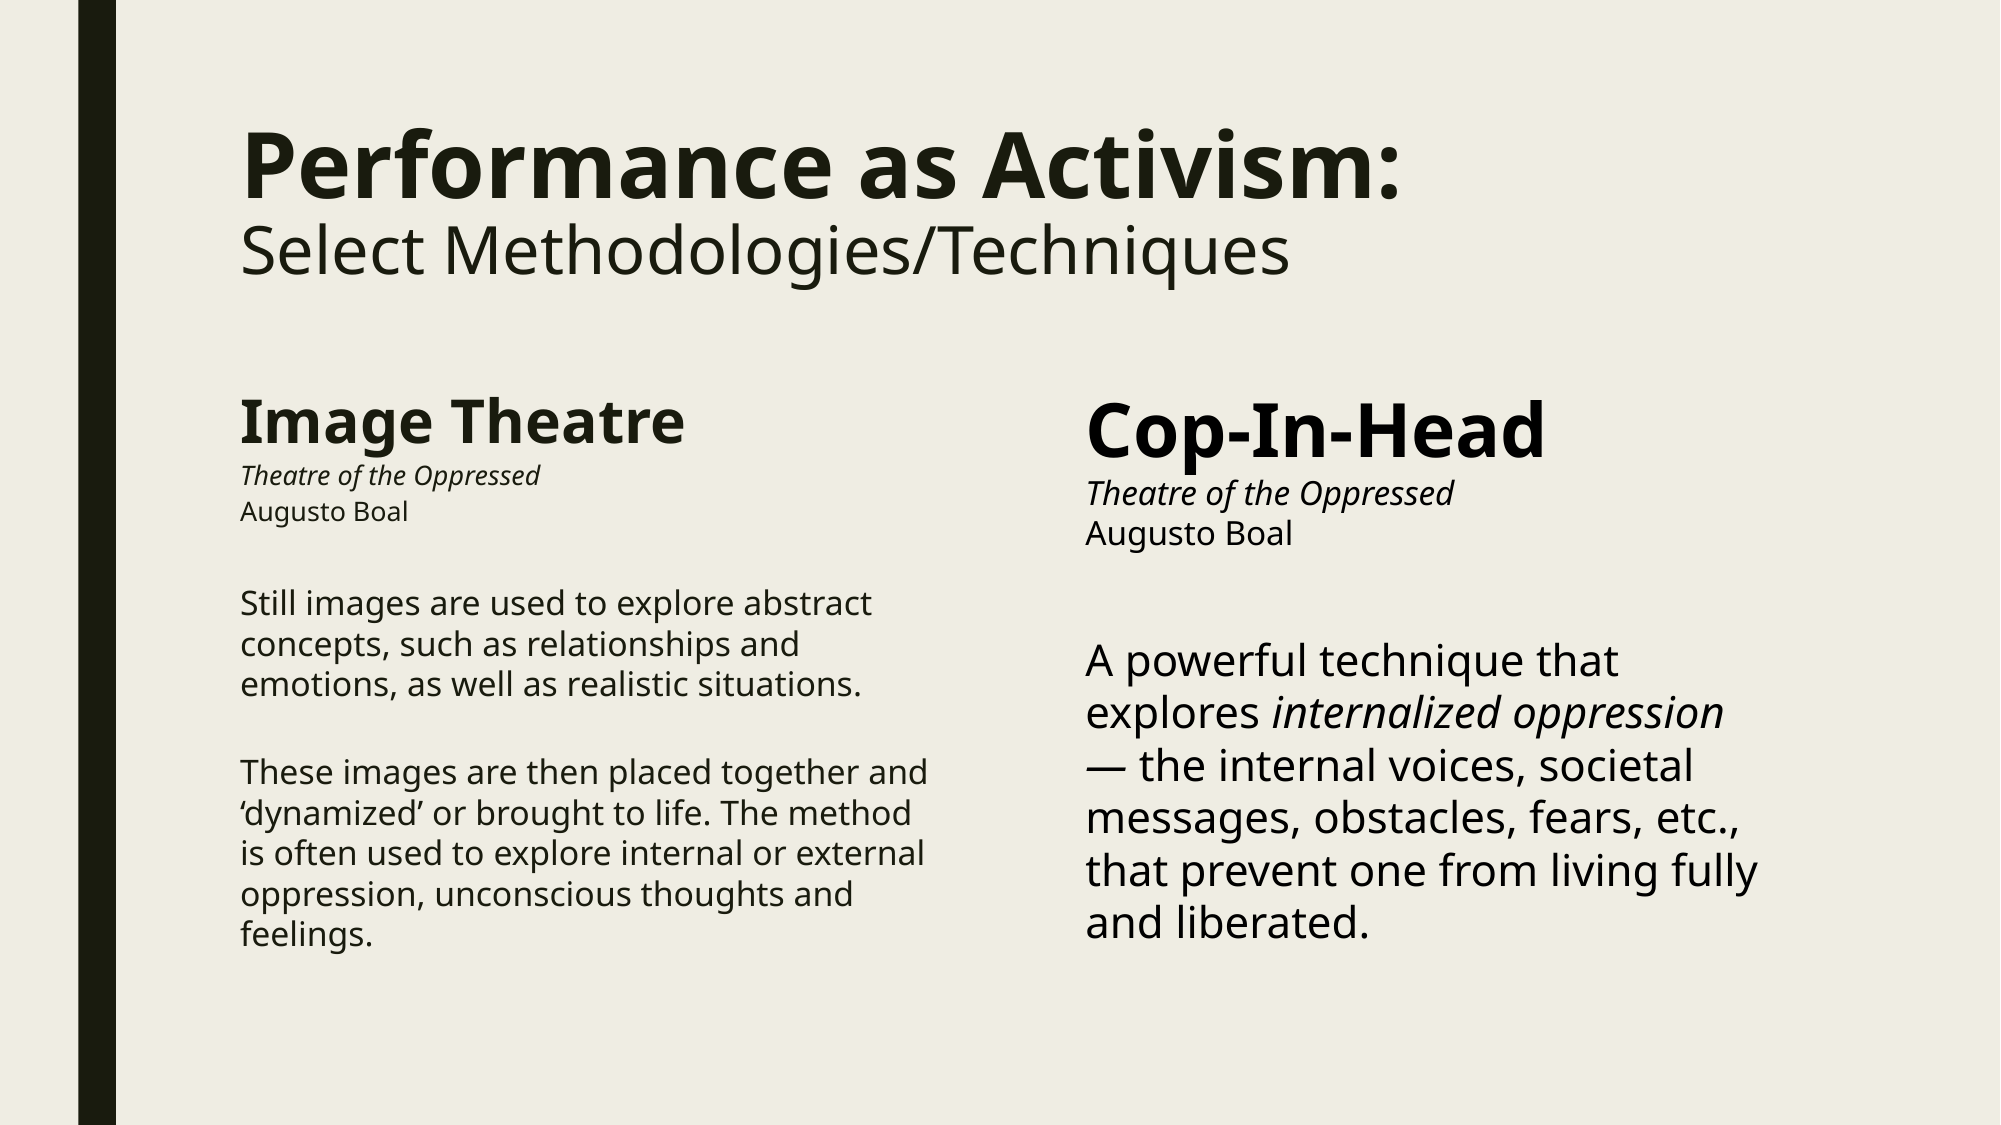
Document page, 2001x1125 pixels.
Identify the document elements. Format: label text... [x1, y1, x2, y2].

list Cop-In-Head Theatre of the Oppressed Augusto Boal A powerful technique that explores internalized oppression — the internal voices, societal messages, obstacles, fears, etc., that prevent one from living fully and liberated. [1070, 375, 1801, 963]
title Performance as Activism: Select Methodologies/Techniques [225, 112, 1800, 357]
list Image Theatre Theatre of the Oppressed Augusto Boal Still images are used to explore abstract concepts, such as relationships and emotions, as well as realistic situations. These images are then placed together and ‘dynamized’ or brought to life. The method is often used to explore internal or external oppression, unconscious thoughts and feelings. [225, 375, 955, 963]
